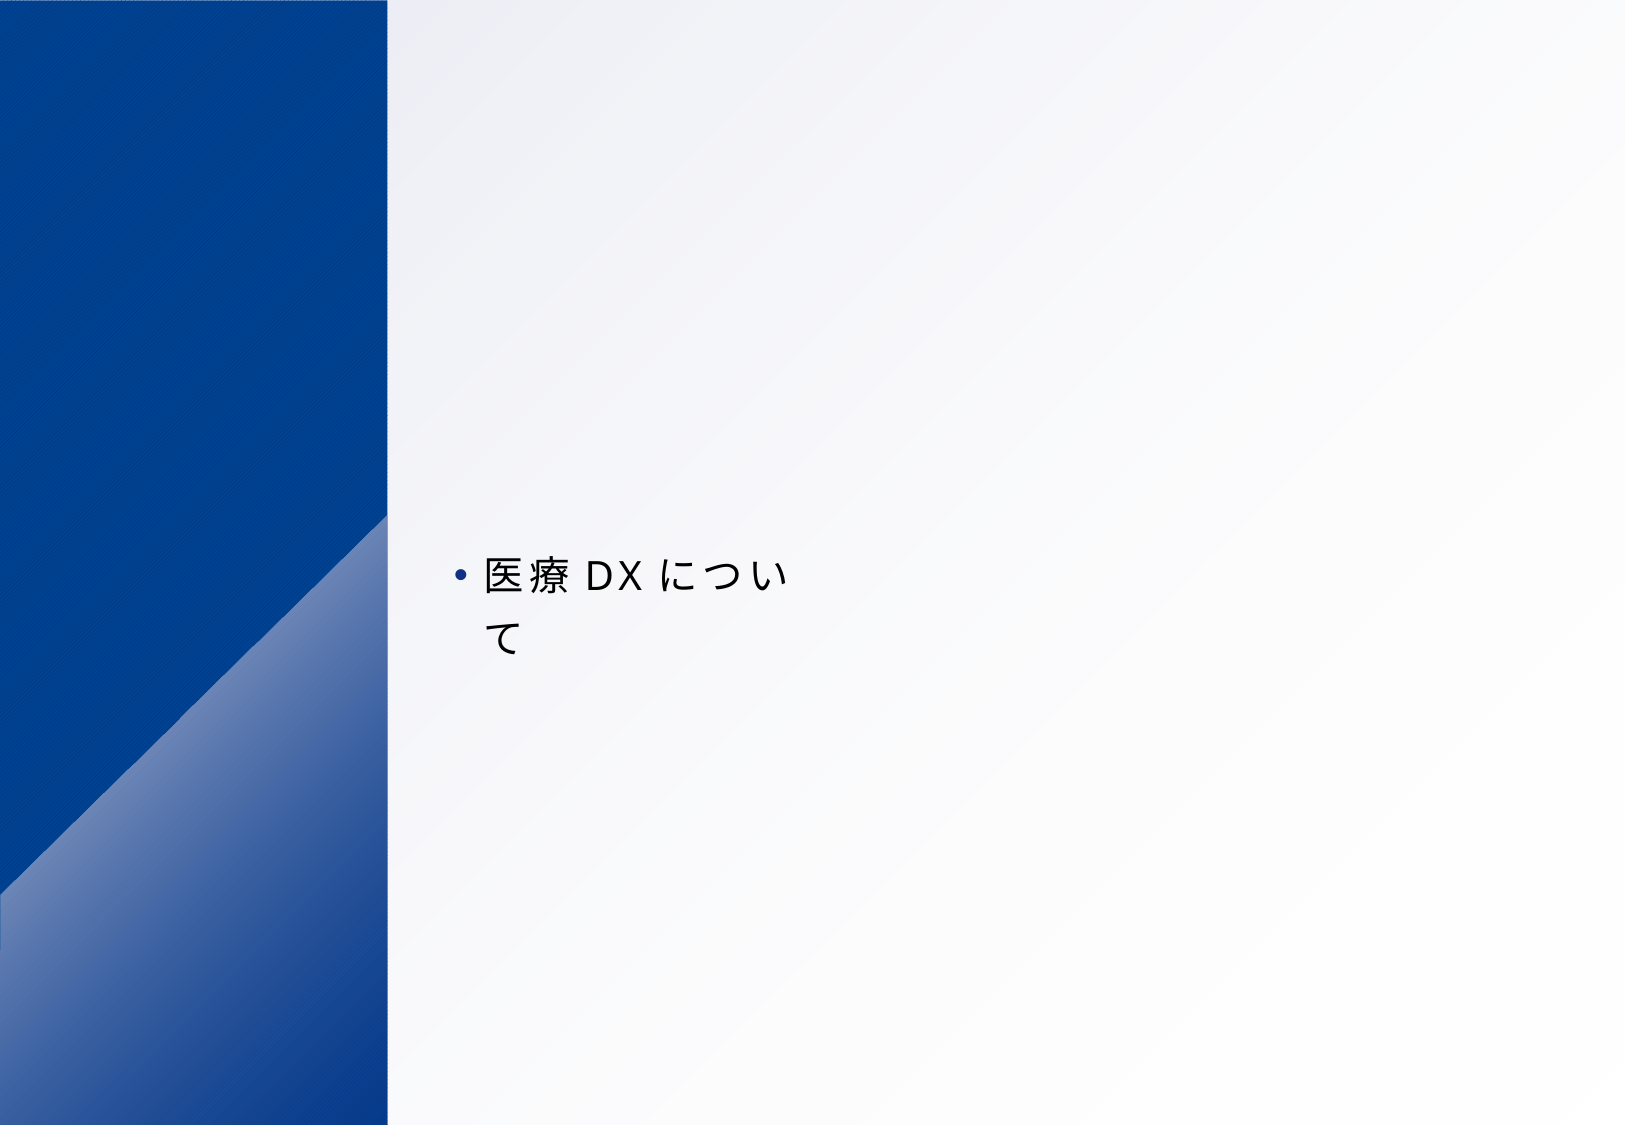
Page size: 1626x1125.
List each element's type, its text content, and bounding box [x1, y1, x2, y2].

list 医療DXについて [438, 561, 846, 637]
